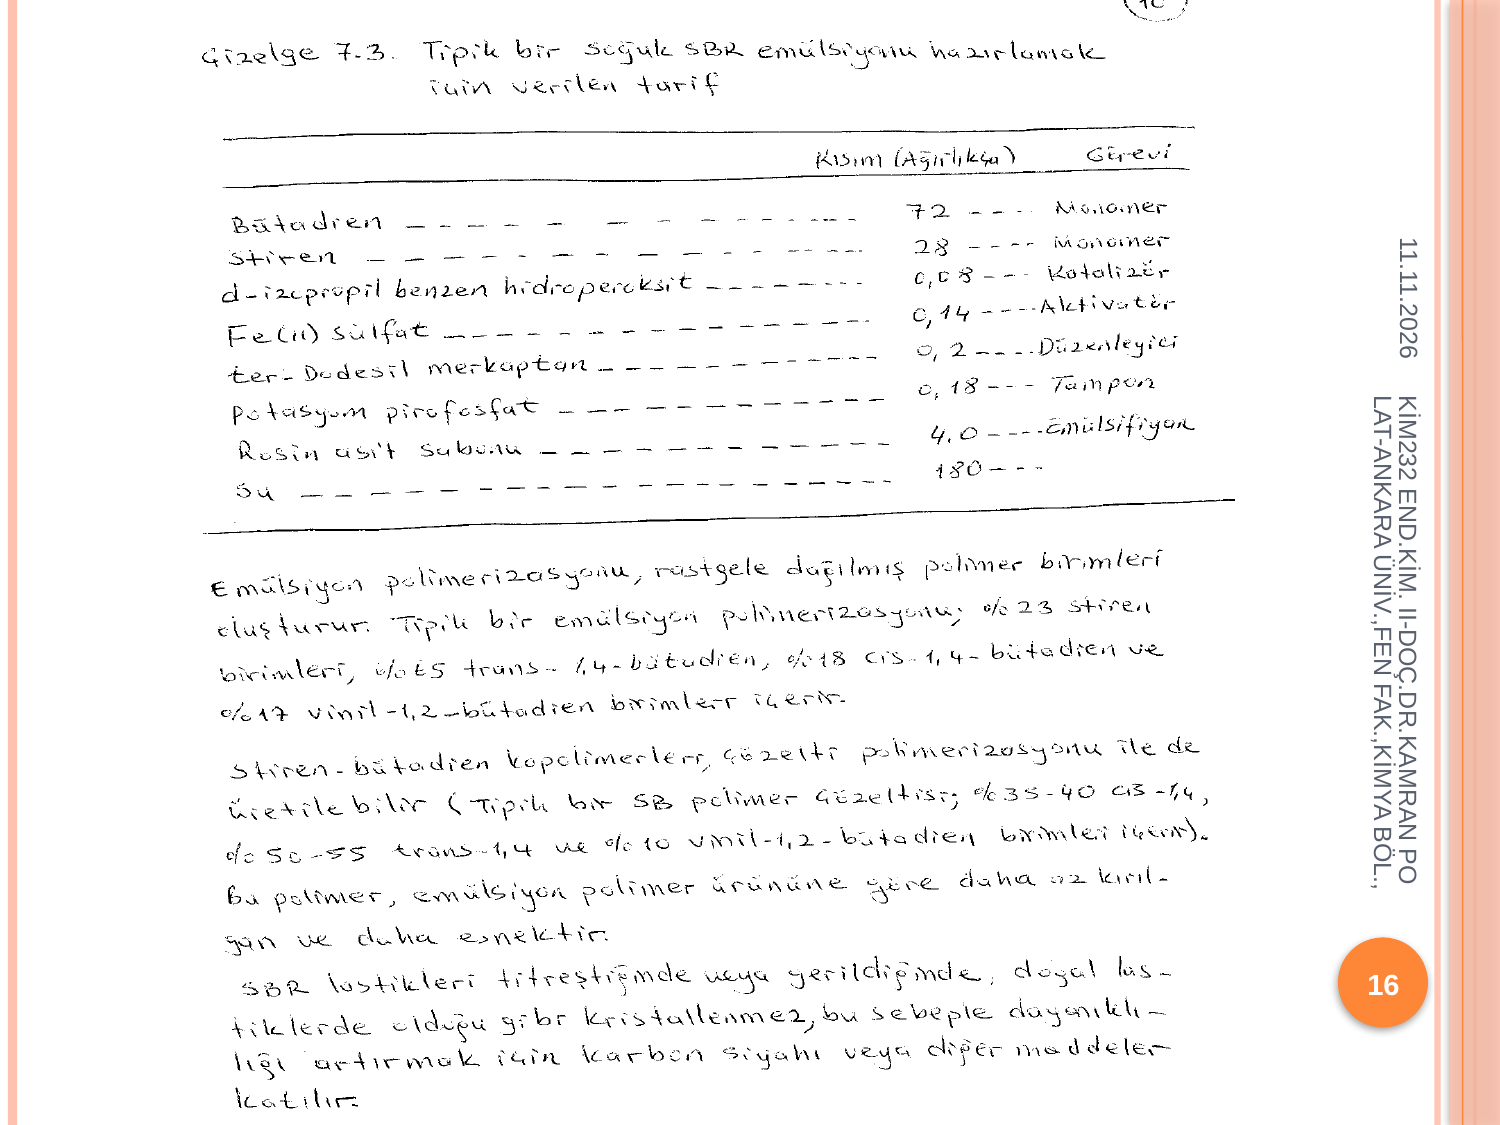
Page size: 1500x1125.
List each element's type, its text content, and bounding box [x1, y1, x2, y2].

footer KİM232 END.KİM. II-DOÇ.DR.KAMRAN POLAT-ANKARA ÜNİV.,FEN FAK.,KİMYA BÖL., [1379, 380, 1440, 906]
picture [178, 0, 1235, 1125]
slide_number 16 [1333, 940, 1434, 1027]
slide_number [1378, 43, 1442, 374]
